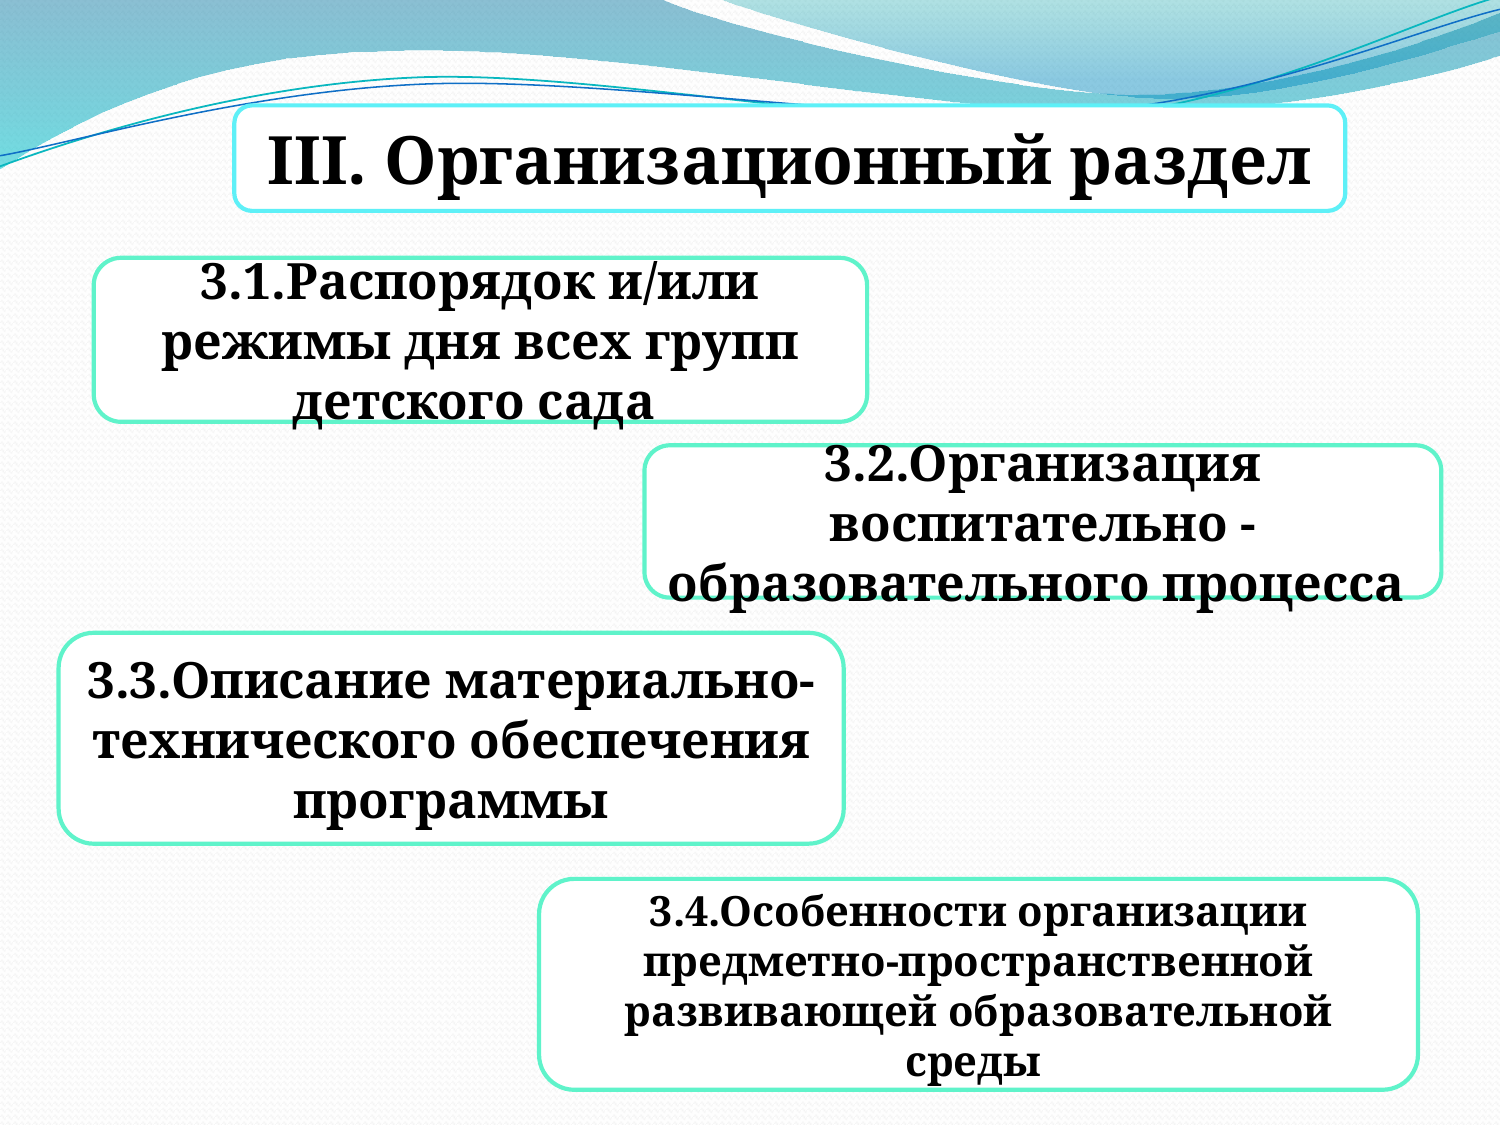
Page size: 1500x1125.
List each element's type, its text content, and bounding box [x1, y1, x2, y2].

text_box 3.2.Организация воспитательно - образовательного процесса [642, 443, 1444, 600]
text_box 3.4.Особенности организации предметно-пространственной развивающей образовательной среды [536, 876, 1421, 1092]
text_box III. Организационный раздел [232, 103, 1348, 213]
text_box 3.3.Описание материально-технического обеспечения программы [56, 630, 846, 846]
text_box 3.1.Распорядок и/или режимы дня всех групп детского сада [91, 255, 870, 424]
